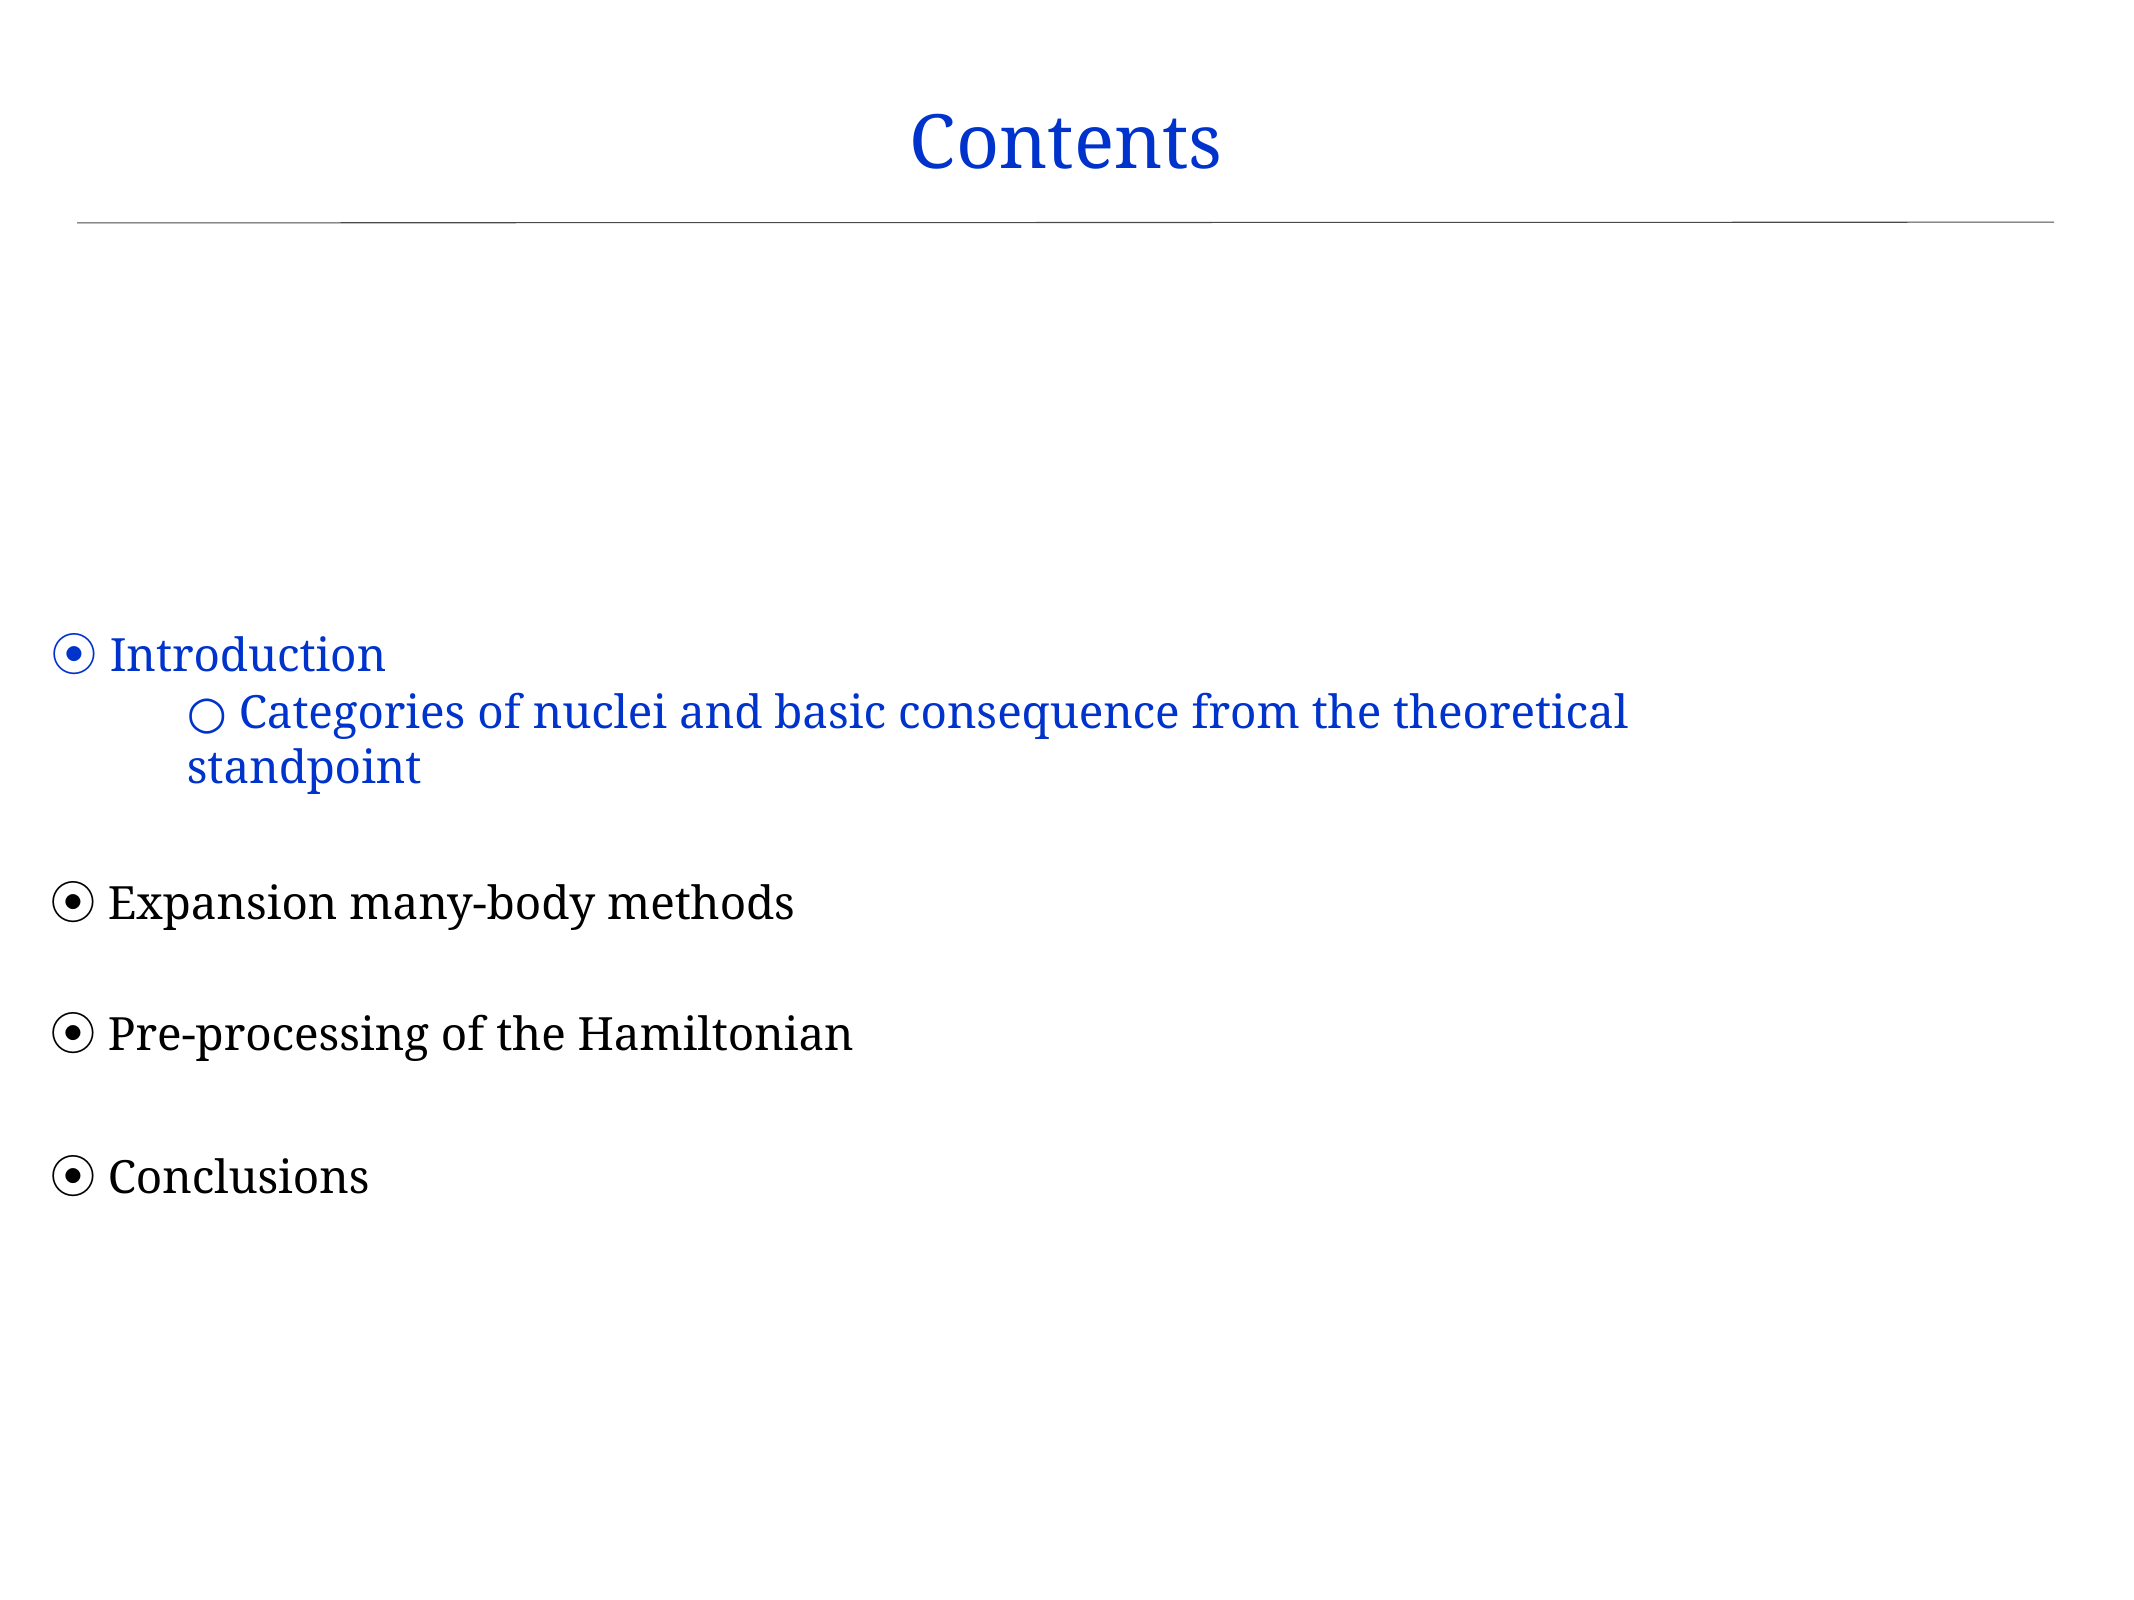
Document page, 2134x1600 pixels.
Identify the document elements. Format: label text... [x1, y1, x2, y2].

text_box ⦿ Expansion many-body methods [50, 873, 2004, 929]
text_box ⦿ Introduction [51, 625, 1868, 681]
text_box ○ Categories of nuclei and basic consequence from the theoretical standpoint [186, 682, 1861, 793]
text_box Contents [72, 20, 2061, 184]
text_box ⦿ Pre-processing of the Hamiltonian [50, 1004, 2004, 1060]
text_box ⦿ Conclusions [50, 1147, 2004, 1204]
